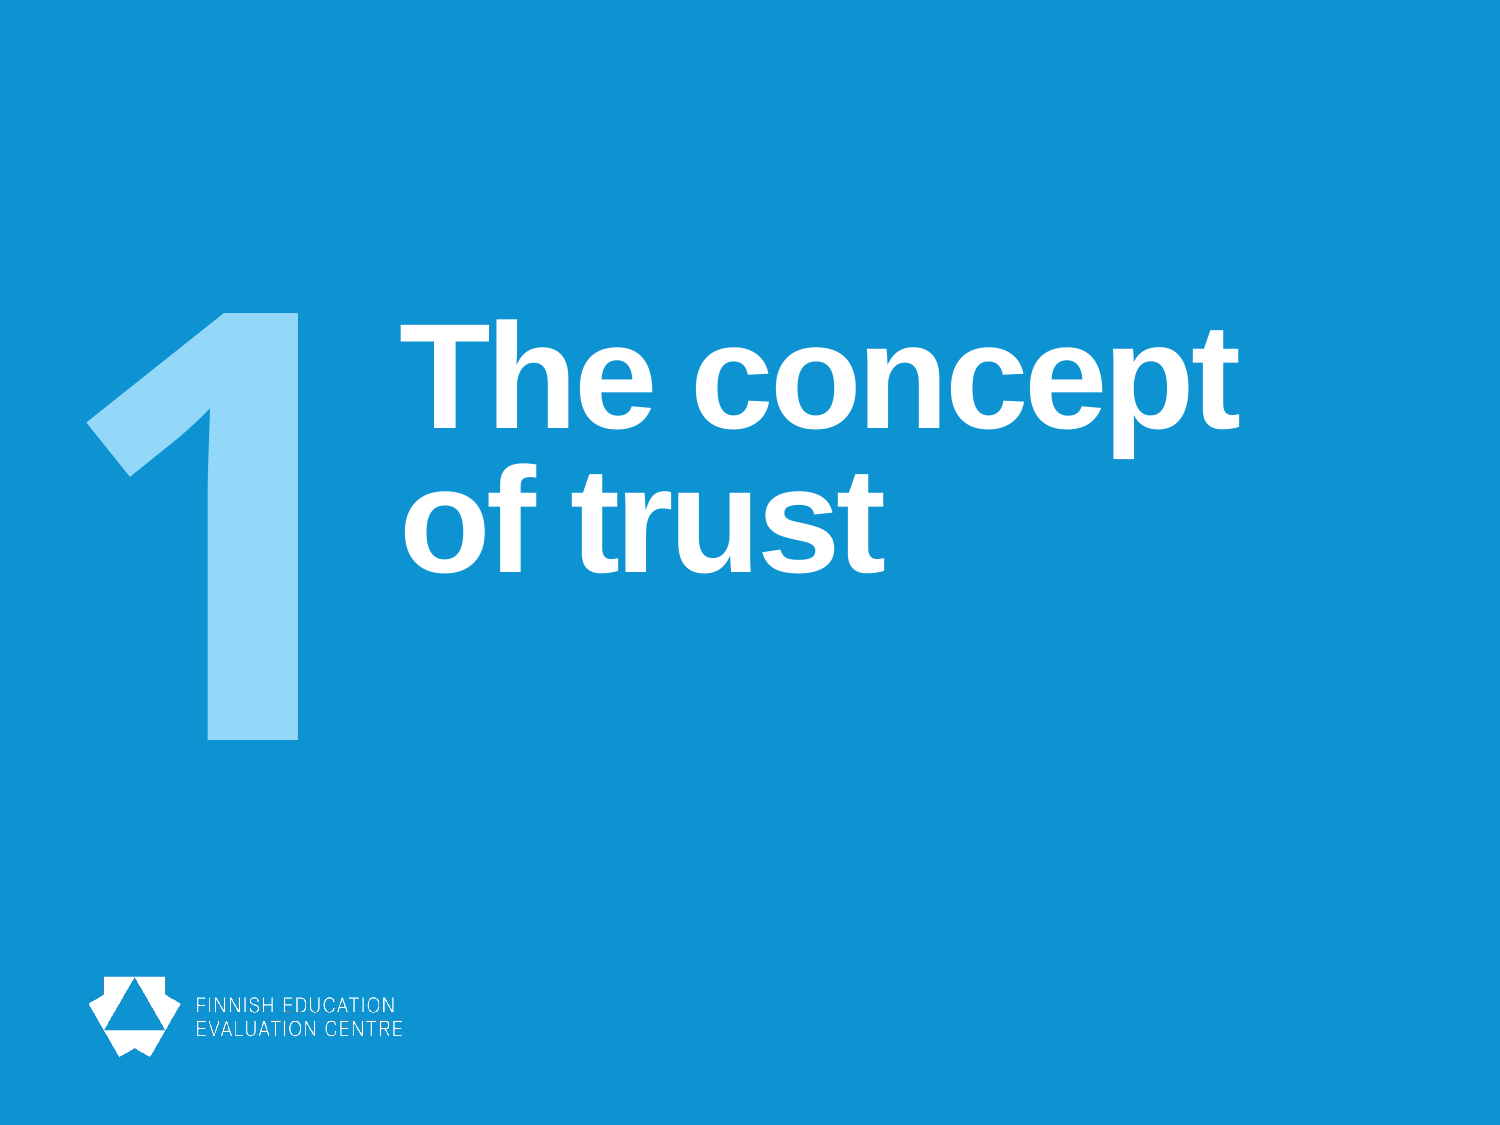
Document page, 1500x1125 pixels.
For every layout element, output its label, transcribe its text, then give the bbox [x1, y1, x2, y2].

picture [380, 1021, 387, 1035]
text_box 1 [51, 142, 747, 910]
picture [90, 977, 180, 1029]
picture [105, 1031, 164, 1056]
title The concept of trust [399, 313, 1500, 747]
